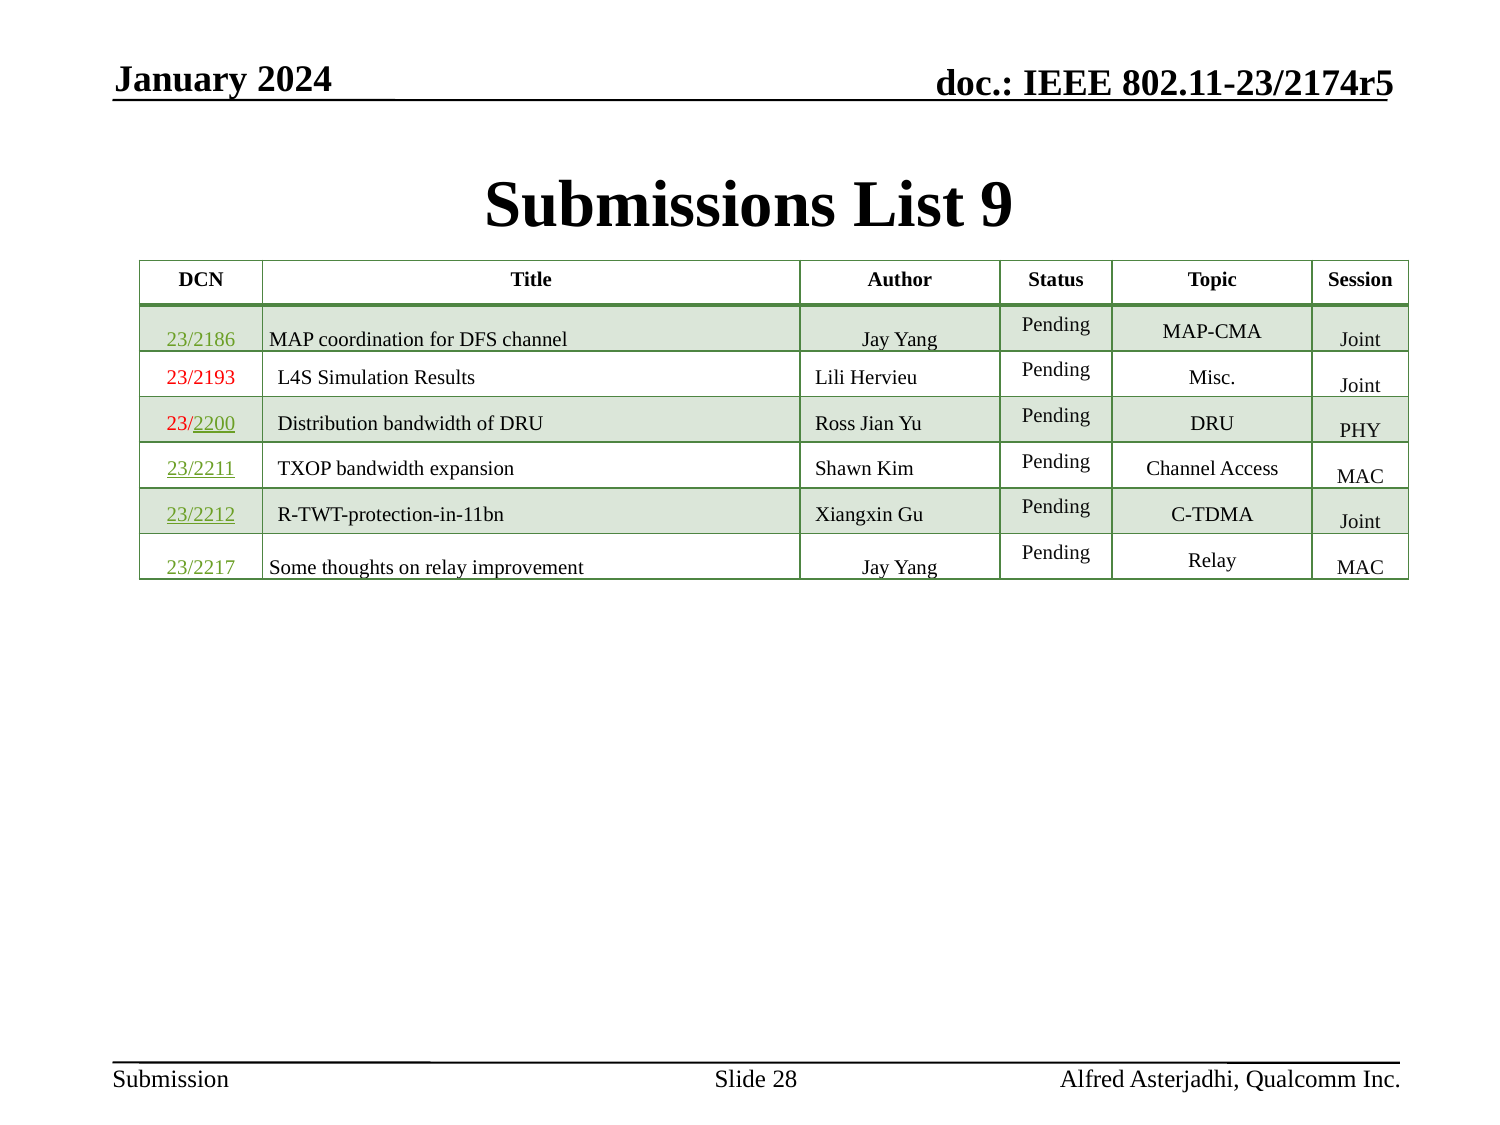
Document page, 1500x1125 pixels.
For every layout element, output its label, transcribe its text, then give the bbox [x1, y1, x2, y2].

table_cell Jay Yang [801, 534, 999, 578]
table_cell Shawn Kim [801, 443, 999, 487]
table_cell MAP coordination for DFS channel [263, 307, 799, 350]
table_cell Pending [1001, 397, 1111, 441]
table_cell Ross Jian Yu [801, 397, 999, 441]
table_cell 23/2186 [140, 307, 262, 350]
footer Alfred Asterjadhi, Qualcomm Inc. [878, 1061, 1402, 1093]
table_header Session [1313, 261, 1408, 303]
table_cell Pending [1001, 489, 1111, 533]
table_cell Misc. [1113, 352, 1311, 396]
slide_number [114, 54, 423, 100]
table_cell Joint [1313, 307, 1408, 350]
table_cell Pending [1001, 352, 1111, 396]
table_cell Xiangxin Gu [801, 489, 999, 533]
table_cell PHY [1313, 397, 1408, 441]
table_cell Some thoughts on relay improvement [263, 534, 799, 578]
table_cell MAC [1313, 443, 1408, 487]
table_header DCN [140, 261, 262, 303]
table_cell Pending [1001, 443, 1111, 487]
table_cell Joint [1313, 352, 1408, 396]
table_header Title [263, 261, 799, 303]
table_cell 23/2211 [140, 443, 262, 487]
table_cell Pending [1001, 534, 1111, 578]
table_cell 23/2212 [140, 489, 262, 533]
table_cell MAP-CMA [1113, 307, 1311, 350]
table_cell R-TWT-protection-in-11bn [263, 489, 799, 533]
table_cell L4S Simulation Results [263, 352, 799, 396]
table_cell C-TDMA [1113, 489, 1311, 533]
table_cell 23/2217 [140, 534, 262, 578]
table_cell DRU [1113, 397, 1311, 441]
table_header Topic [1113, 261, 1311, 303]
table_cell Pending [1001, 307, 1111, 350]
table_cell Relay [1113, 534, 1311, 578]
table_cell TXOP bandwidth expansion [263, 443, 799, 487]
table_header Author [801, 261, 999, 303]
table_cell 23/2193 [140, 352, 262, 396]
table_cell Distribution bandwidth of DRU [263, 397, 799, 441]
table_cell Lili Hervieu [801, 352, 999, 396]
slide_number Slide 28 [712, 1061, 800, 1123]
table_cell Joint [1313, 489, 1408, 533]
table_cell Channel Access [1113, 443, 1311, 487]
title Submissions List 9 [112, 112, 1388, 288]
table_cell 23/2200 [140, 397, 262, 441]
table_cell Jay Yang [801, 307, 999, 350]
table_cell MAC [1313, 534, 1408, 578]
table_header Status [1001, 261, 1111, 303]
